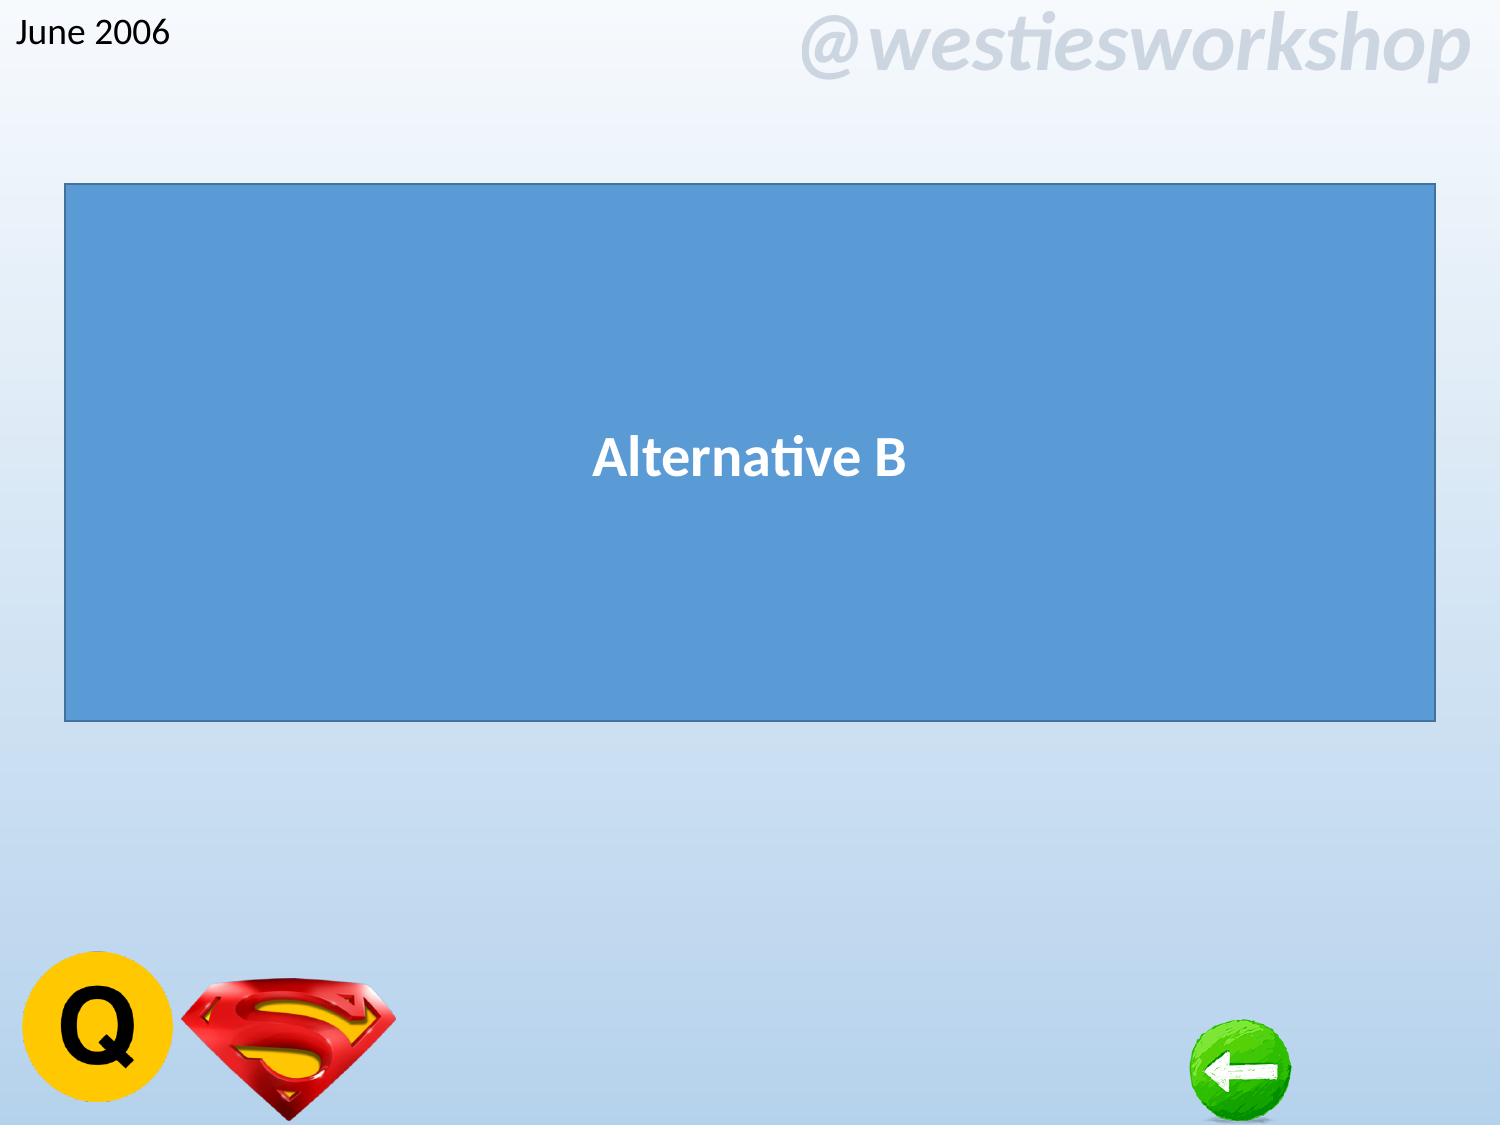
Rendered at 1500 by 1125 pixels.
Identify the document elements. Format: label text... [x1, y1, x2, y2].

picture [64, 184, 1436, 722]
picture [1186, 1019, 1293, 1125]
text_box June 2006 [1, 0, 186, 60]
picture [0, 928, 396, 1125]
